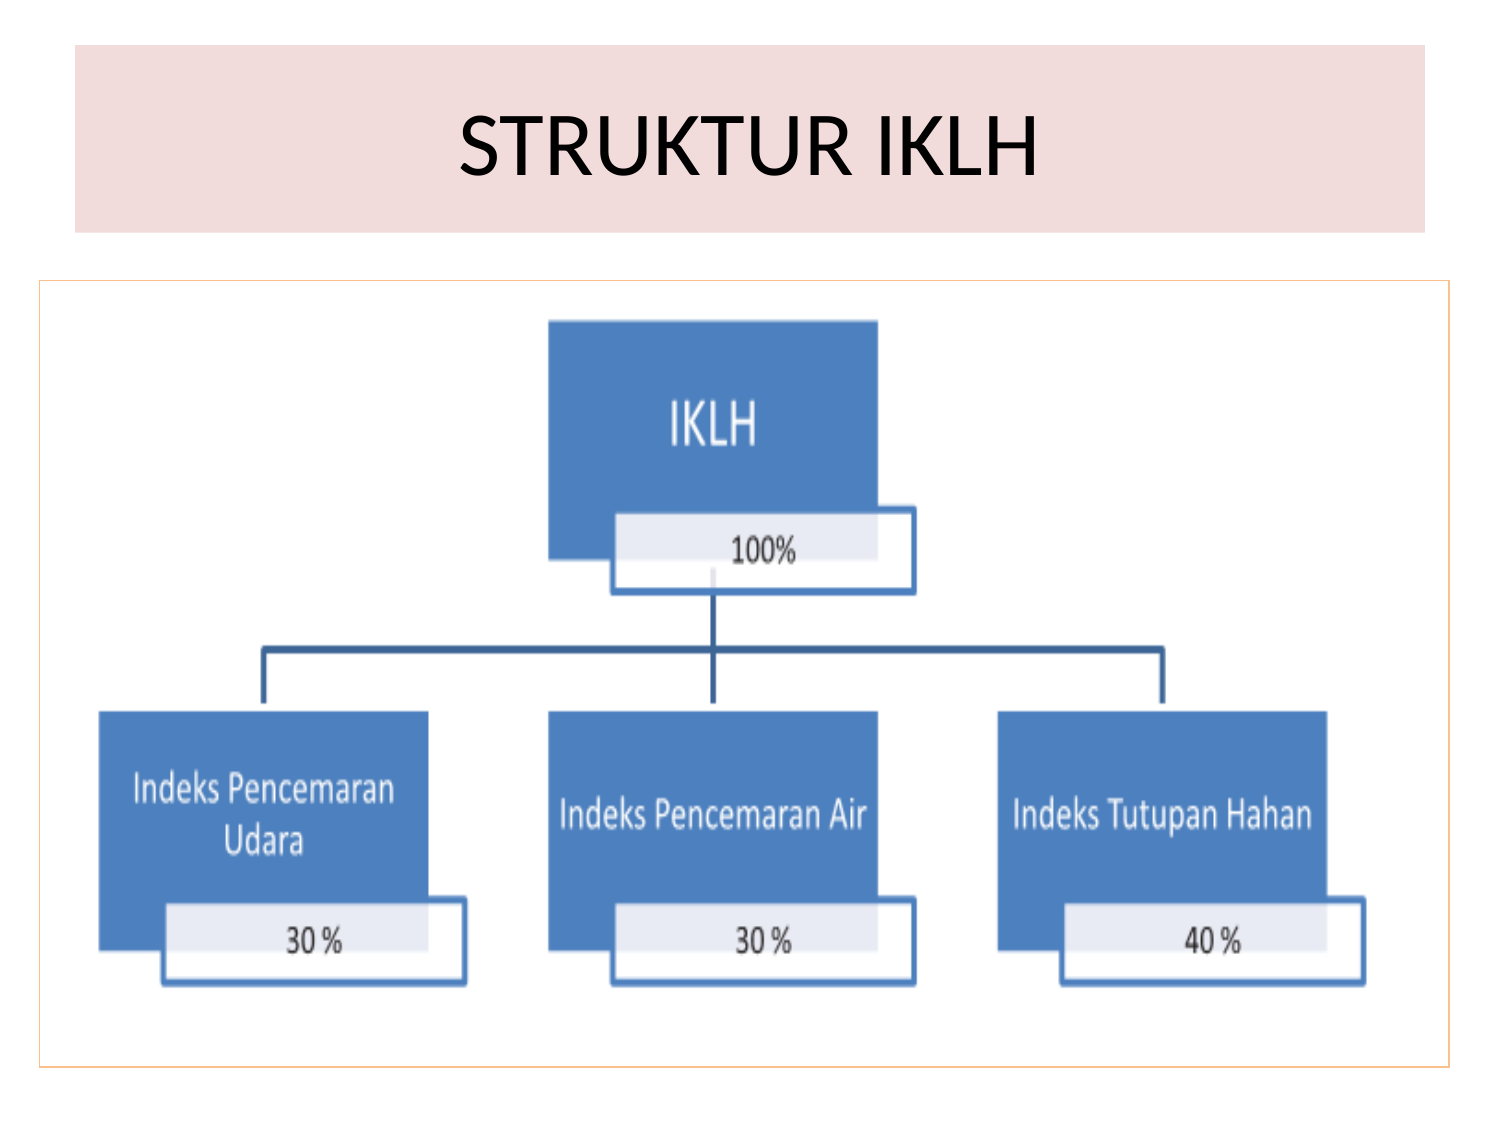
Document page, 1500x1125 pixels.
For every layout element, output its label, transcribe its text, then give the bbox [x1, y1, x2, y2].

title STRUKTUR IKLH [75, 45, 1425, 233]
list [40, 280, 1449, 1067]
